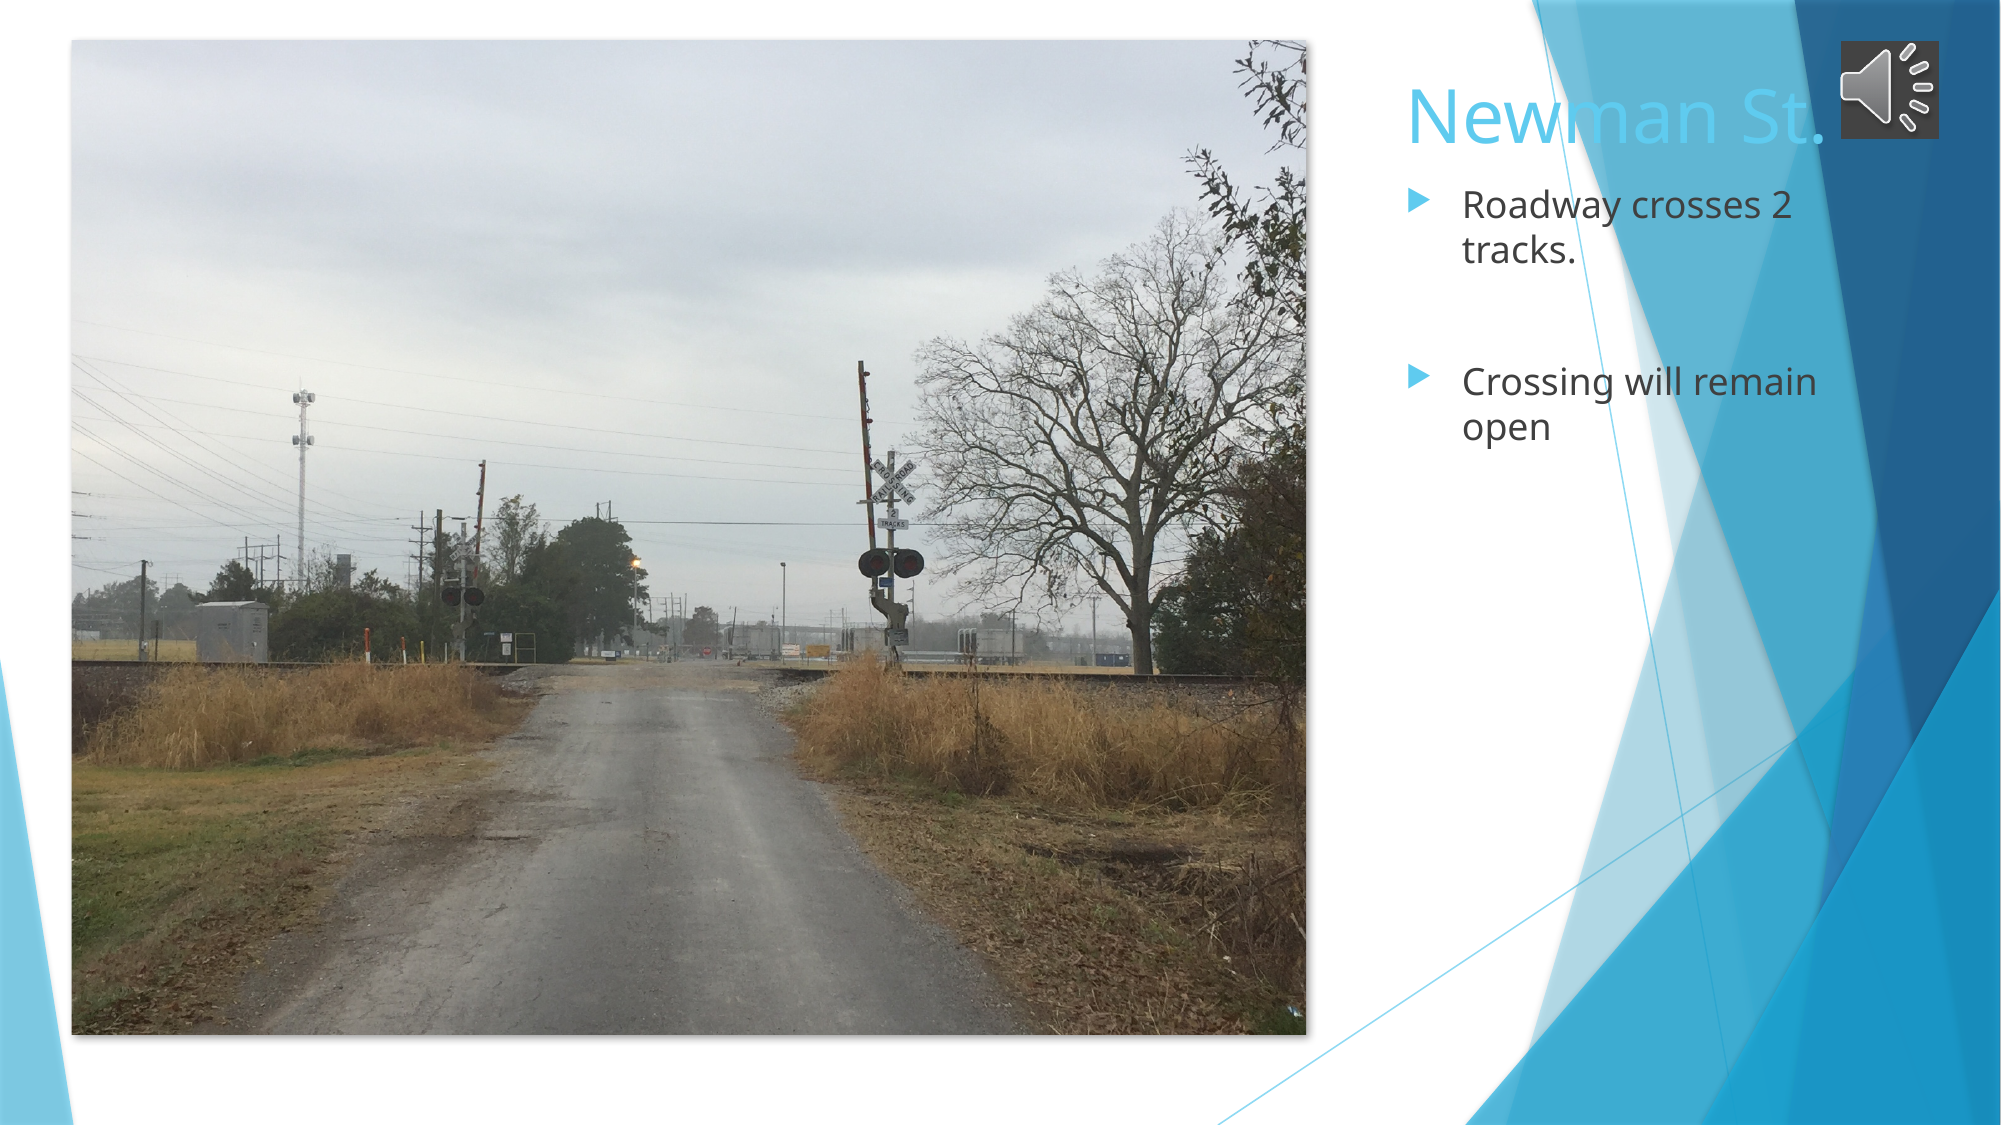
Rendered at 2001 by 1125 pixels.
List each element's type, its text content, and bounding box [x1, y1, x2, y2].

picture [70, 39, 1307, 1036]
text_box Roadway crosses 2 tracks. Crossing will remain open [1390, 174, 1919, 1040]
picture [1839, 39, 1941, 141]
text_box Newman St. [1390, 61, 1940, 175]
